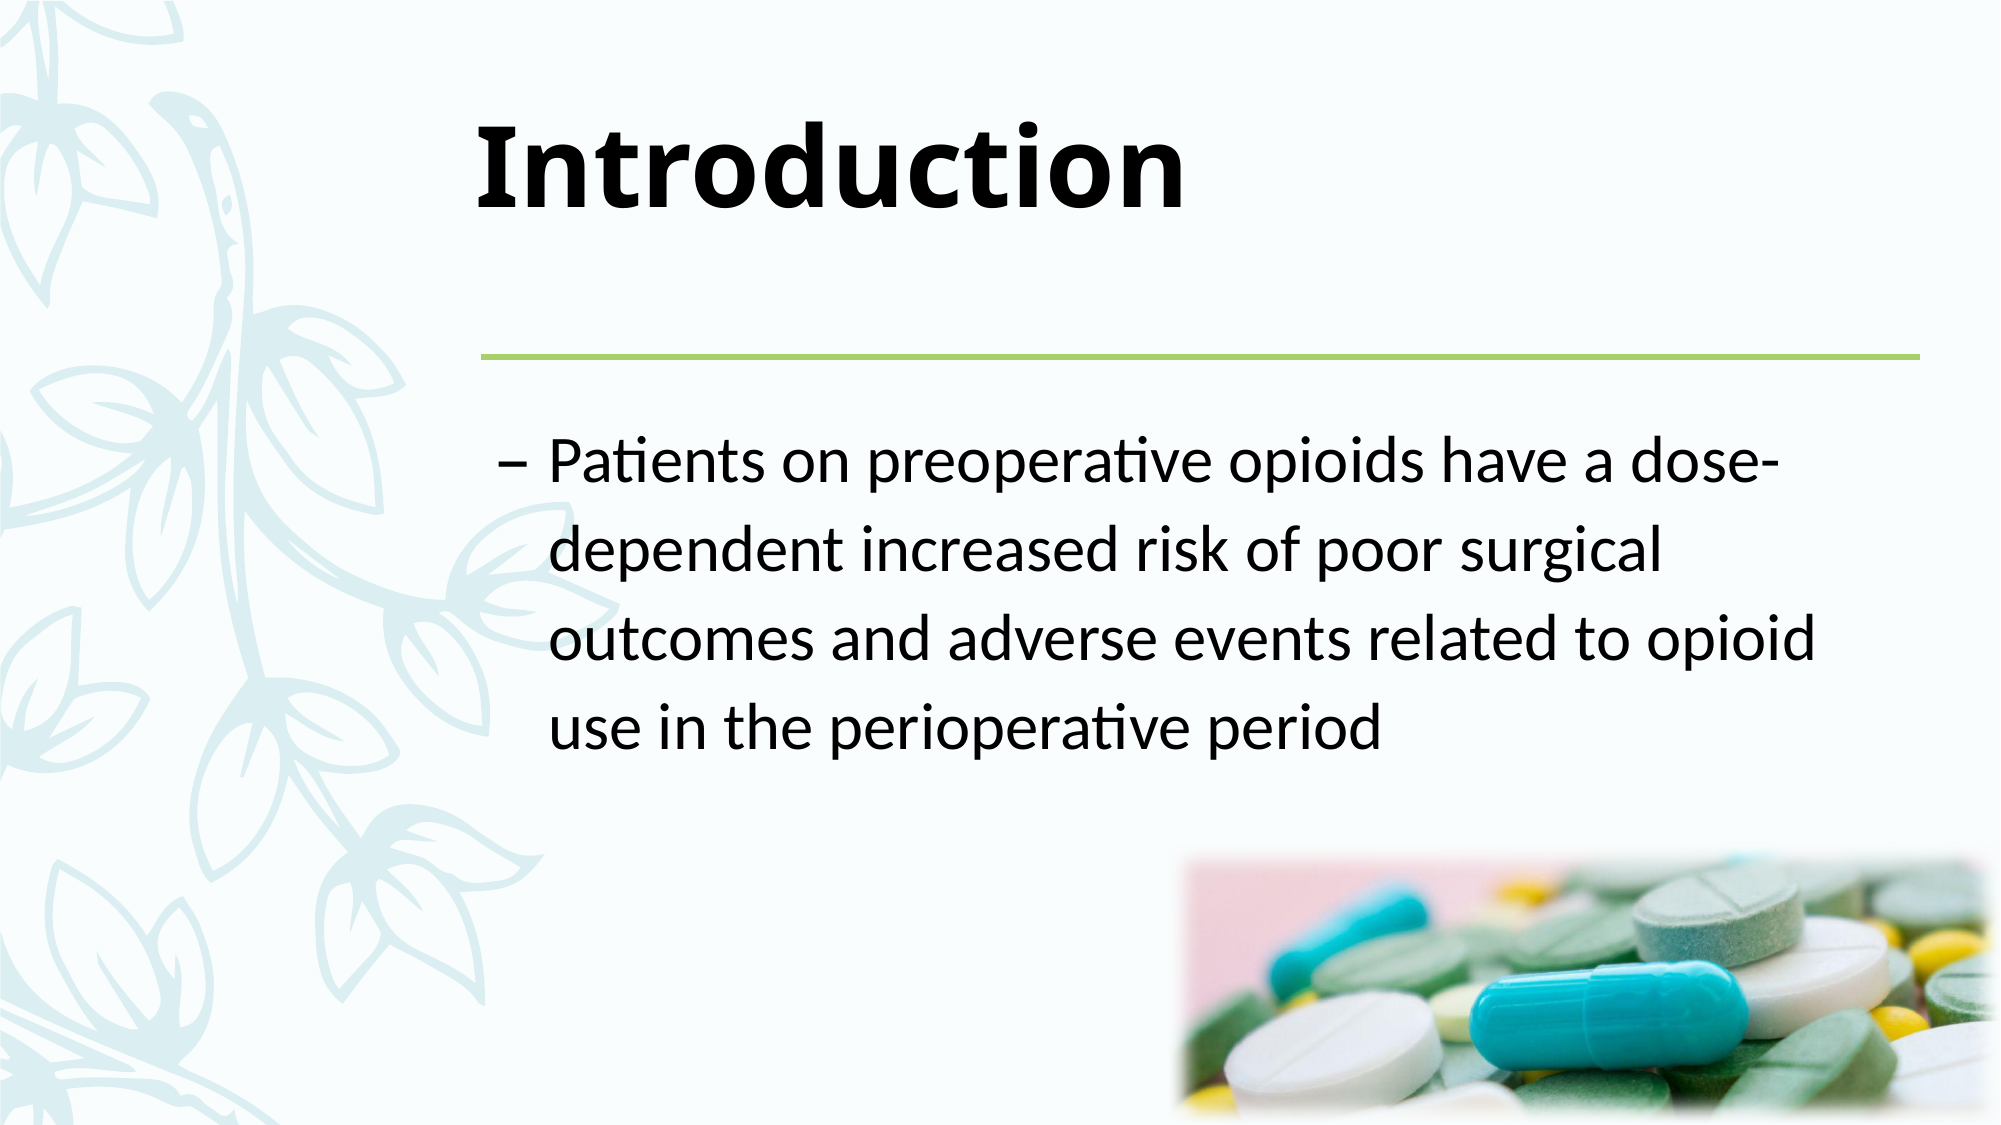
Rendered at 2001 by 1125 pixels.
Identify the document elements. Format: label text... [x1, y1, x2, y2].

picture [1167, 842, 2000, 1125]
title Introduction [460, 93, 1920, 350]
list Patients on preoperative opioids have a dose-dependent increased risk of poor surgical outcomes and adverse events related to opioid use in the perioperative period [481, 399, 1920, 999]
